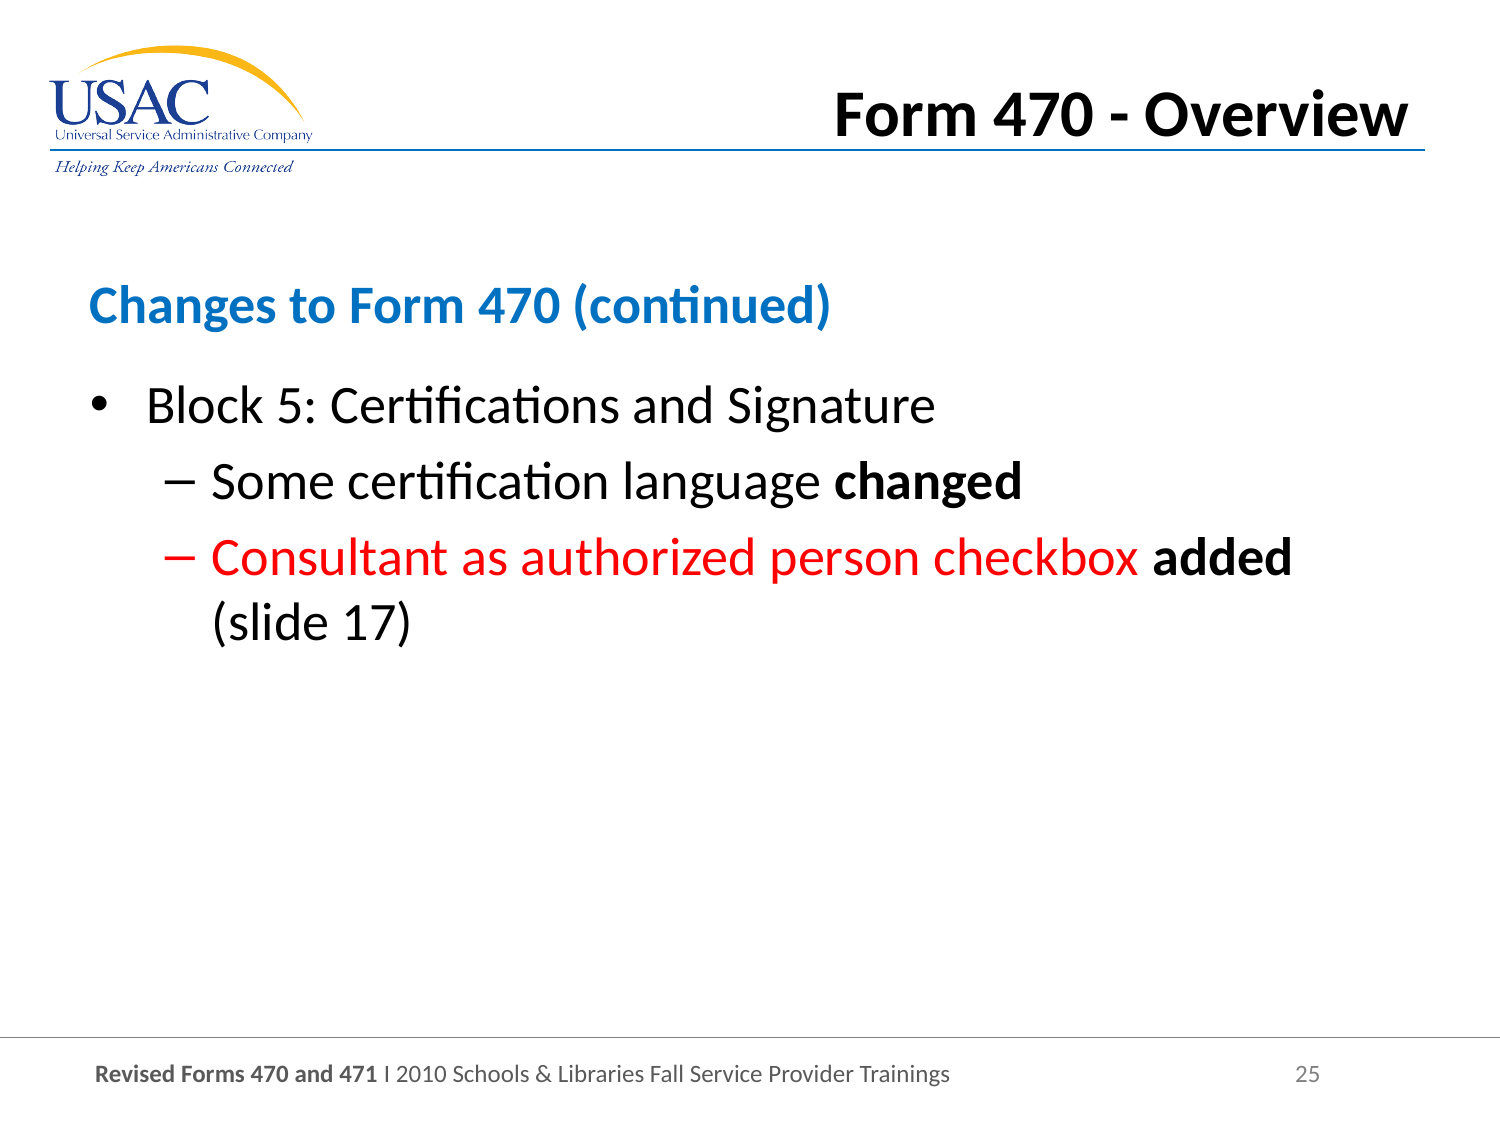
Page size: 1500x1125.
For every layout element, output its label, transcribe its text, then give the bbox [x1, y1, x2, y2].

list Block 5: Certifications and Signature Some certification language changed Consultant as authorized person checkbox added (slide 17) [75, 363, 1425, 1025]
list Form 470 - Overview [450, 62, 1425, 150]
picture [24, 37, 348, 200]
list Changes to Form 470 (continued) [75, 262, 1425, 363]
